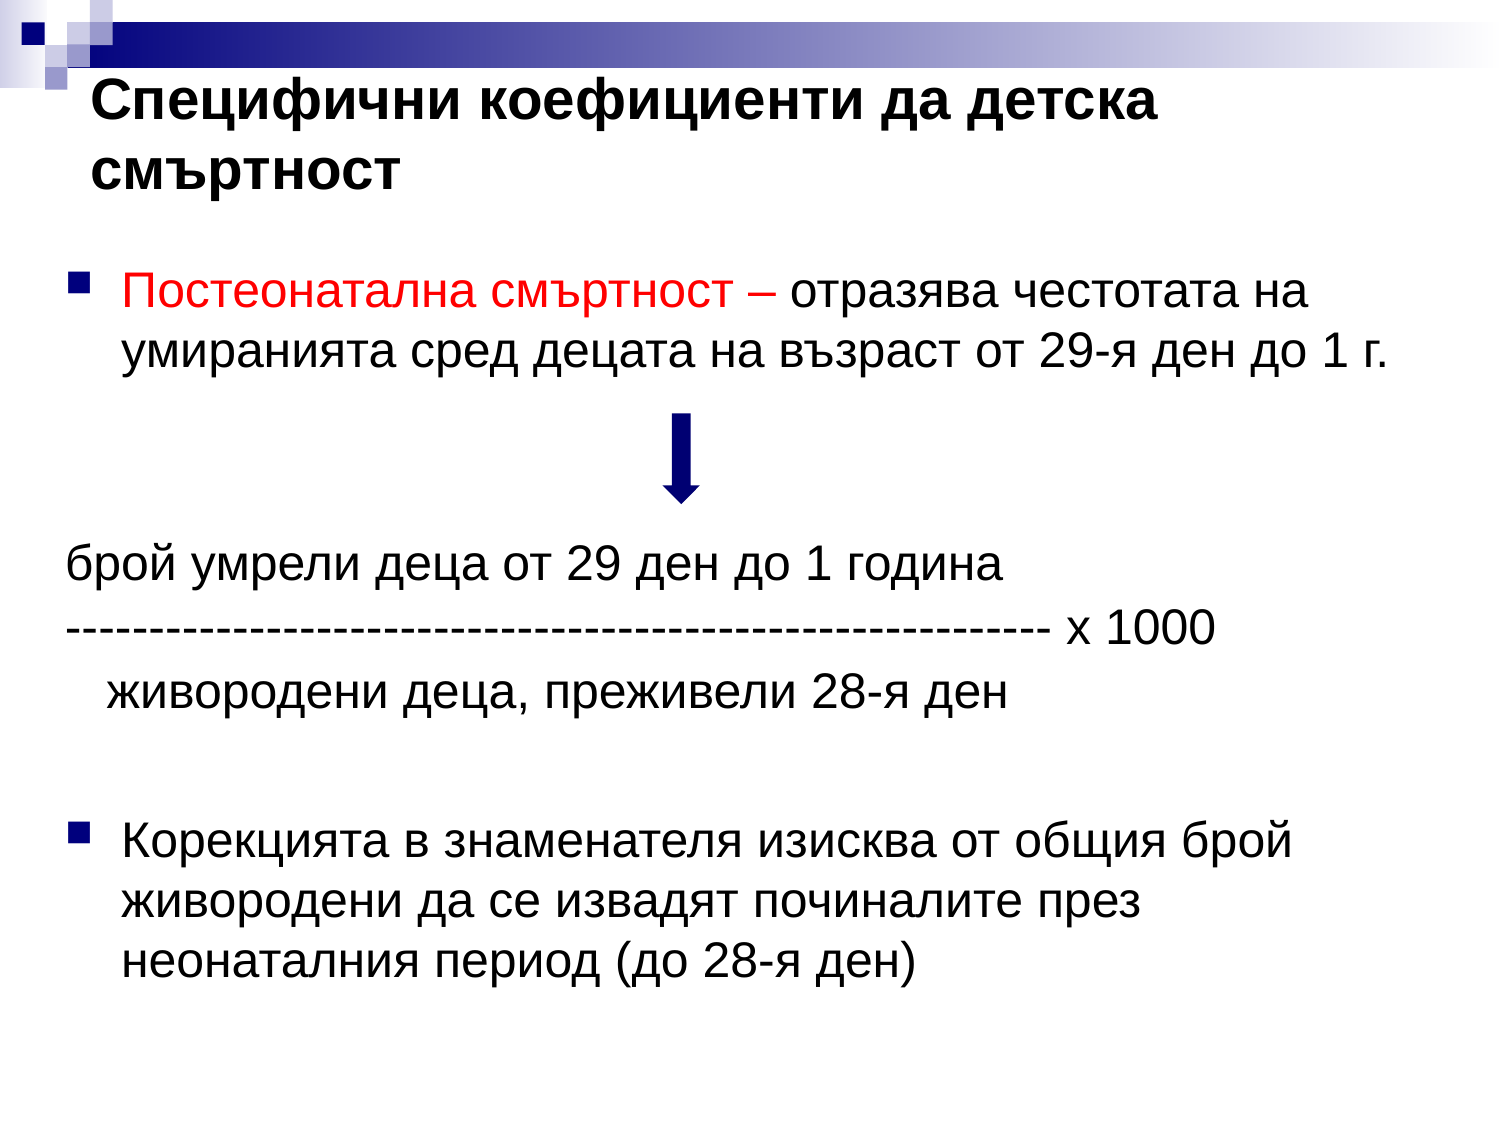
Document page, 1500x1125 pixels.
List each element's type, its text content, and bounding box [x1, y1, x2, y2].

title Специфични коефициенти да детска смъртност [75, 75, 1425, 188]
text_box брой умрели деца от 29 ден до 1 година ----------------------------------------------------------- х 1000 живородени деца, преживели 28-я ден [49, 530, 1463, 727]
text_box [662, 413, 700, 505]
list Постеонатална смъртност – отразява честотата на умиранията сред децата на възраст от 29-я ден до 1 г. Корекцията в знаменателя изисква от общия брой живородени да се извадят починалите през неонаталния период (до 28-я ден) [50, 727, 1425, 963]
list Постеонатална смъртност – отразява честотата на умиранията сред децата на възраст от 29-я ден до 1 г. Корекцията в знаменателя изисква от общия брой живородени да се извадят починалите през неонаталния период (до 28-я ден) [50, 249, 1425, 530]
